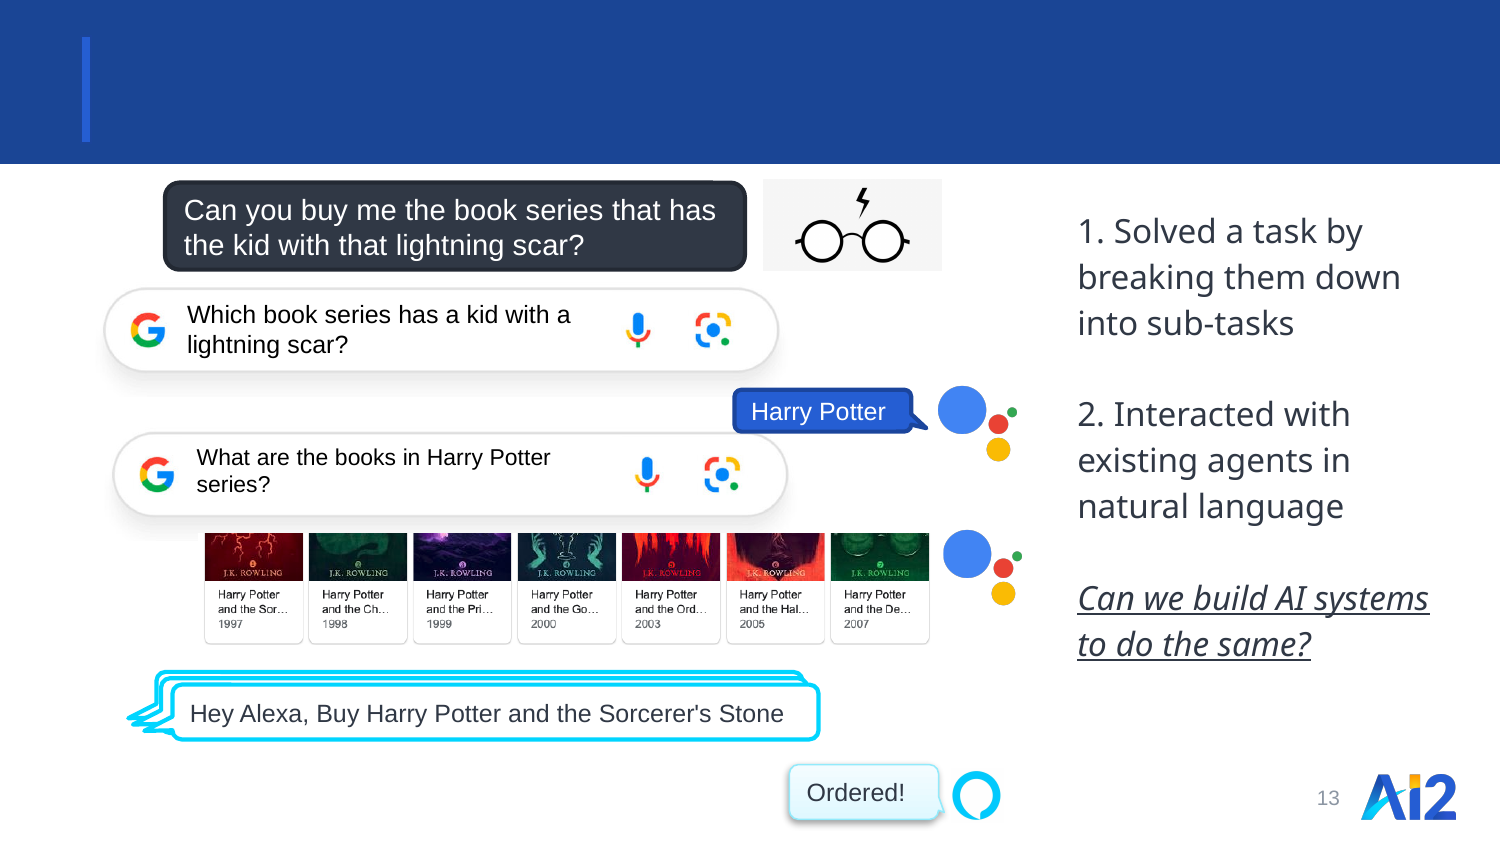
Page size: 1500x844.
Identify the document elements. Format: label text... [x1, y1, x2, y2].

slide_number 13 [1264, 764, 1355, 830]
list 1. Solved a task by breaking them down into sub-tasks 2. Interacted with existing agents in natural language Can we build AI systems to do the same? [1043, 189, 1476, 750]
text_box Hey Alexa, Buy Harry Potter and the Sorcerer's Stone [126, 669, 804, 721]
text_box Can you buy me the book series that has the kid with that lightning scar? [162, 180, 748, 272]
picture [1361, 774, 1456, 820]
picture [938, 384, 1017, 463]
text_box Ordered! [788, 763, 945, 821]
text_box Harry Potter [732, 387, 929, 434]
picture [763, 179, 942, 271]
picture [94, 276, 794, 398]
text_box Hey Alexa, Buy Harry Potter and the Sorcerer's Stone [130, 676, 808, 727]
text_box Hey Alexa, Buy Harry Potter and the Sorcerer's Stone [142, 682, 821, 742]
picture [950, 768, 1004, 824]
picture [103, 420, 1022, 653]
